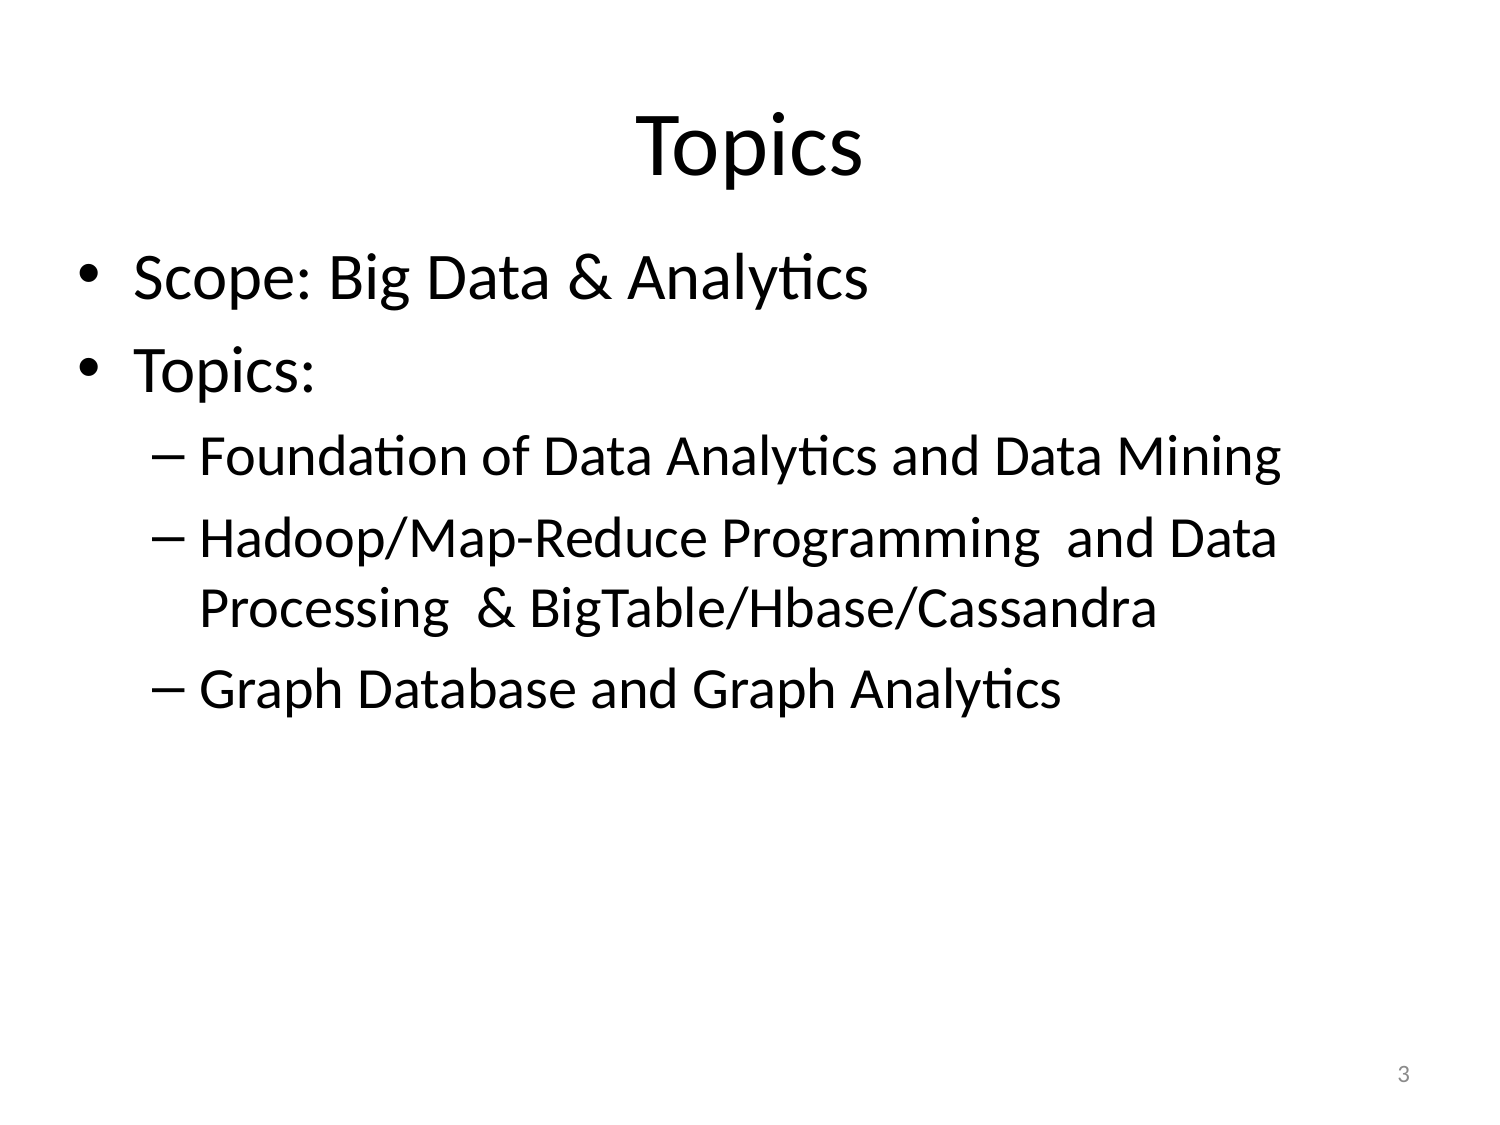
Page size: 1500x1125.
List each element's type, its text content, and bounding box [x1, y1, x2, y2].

slide_number 3 [1074, 1042, 1425, 1103]
title Topics [75, 45, 1425, 233]
list Scope: Big Data & Analytics Topics: Foundation of Data Analytics and Data Mining Hadoop/Map-Reduce Programming and Data Processing & BigTable/Hbase/Cassandra Graph Database and Graph Analytics [62, 224, 1413, 1000]
